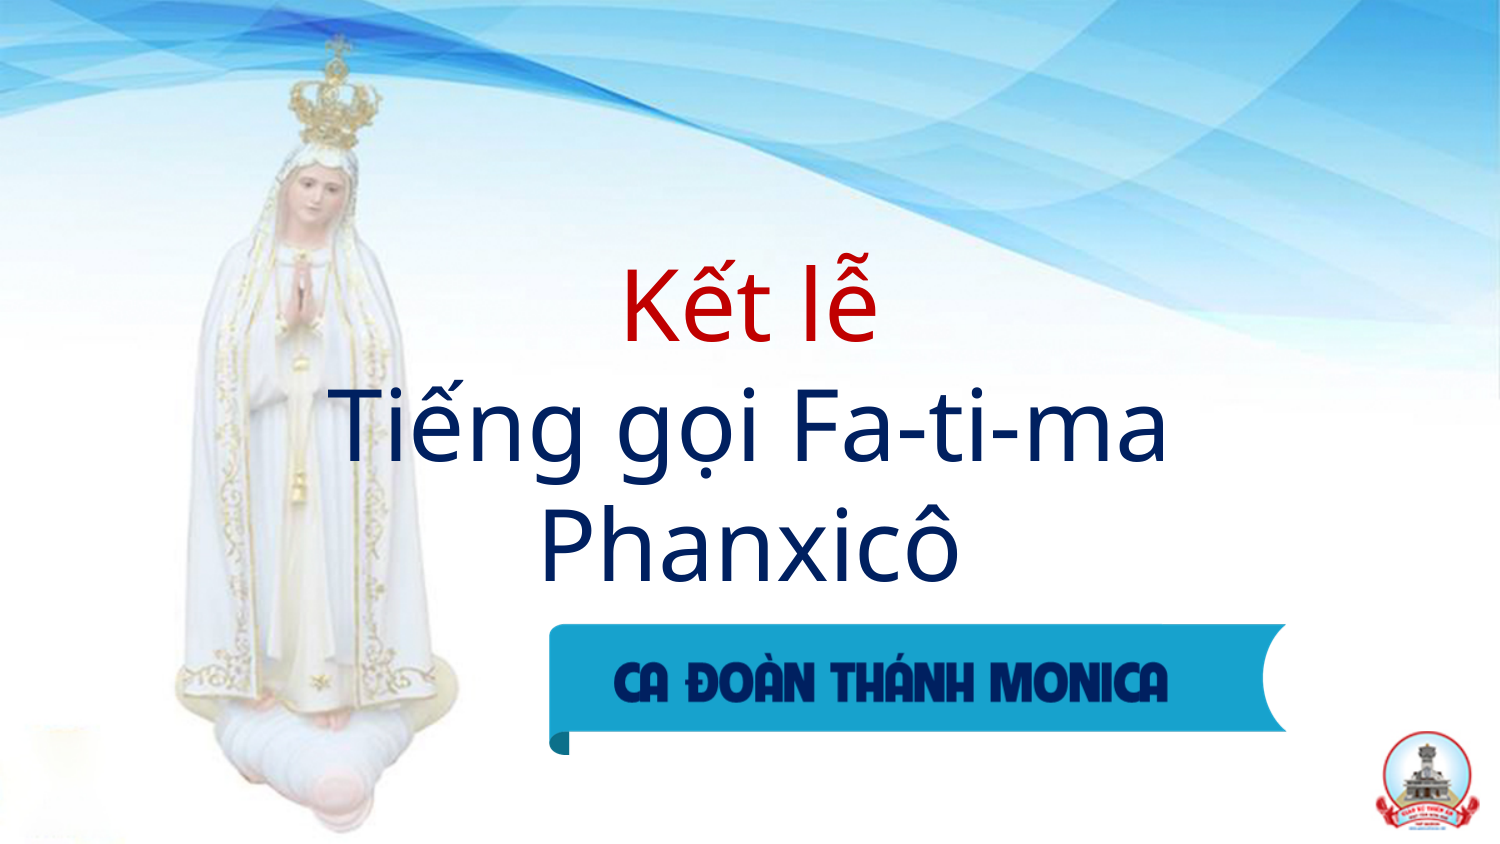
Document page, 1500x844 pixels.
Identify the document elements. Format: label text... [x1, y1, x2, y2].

picture [549, 609, 1289, 755]
title Kết lễ Tiếng gọi Fa-ti-ma Phanxicô [0, 0, 1500, 844]
